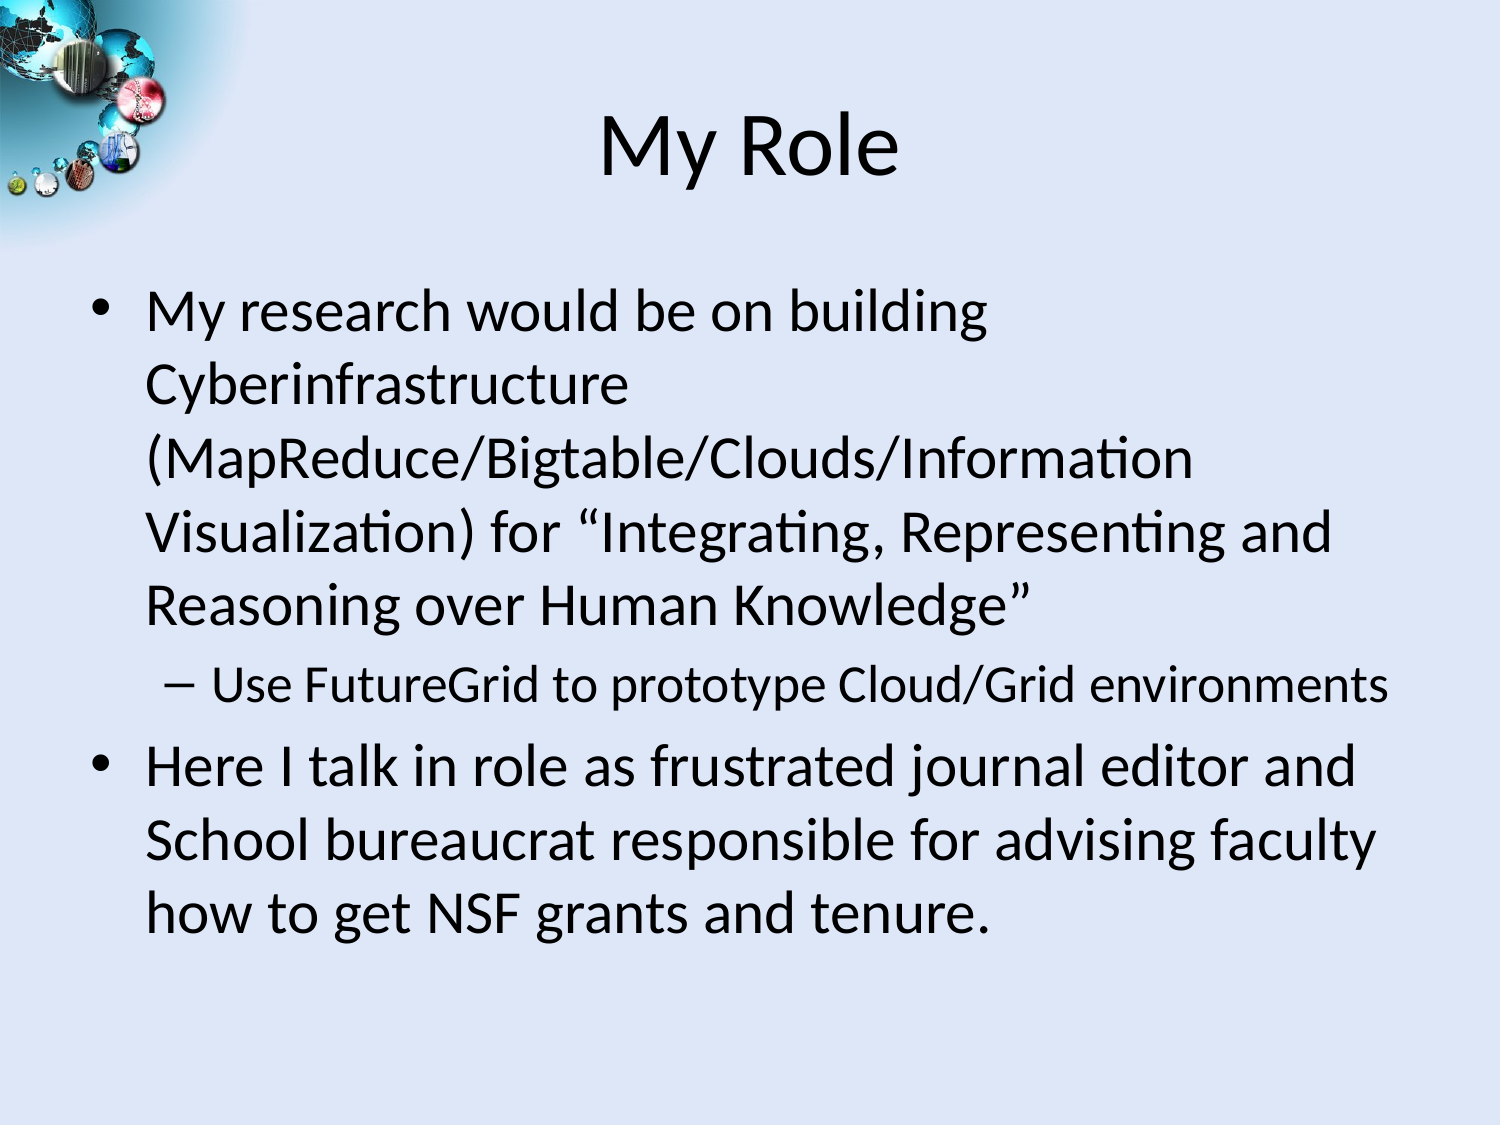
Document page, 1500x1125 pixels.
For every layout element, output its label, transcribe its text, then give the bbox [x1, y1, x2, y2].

picture [0, 0, 263, 253]
title My Role [75, 45, 1425, 233]
list My research would be on building Cyberinfrastructure (MapReduce/Bigtable/Clouds/Information Visualization) for “Integrating, Representing and Reasoning over Human Knowledge” Use FutureGrid to prototype Cloud/Grid environments Here I talk in role as frustrated journal editor and School bureaucrat responsible for advising faculty how to get NSF grants and tenure. [75, 262, 1425, 1005]
